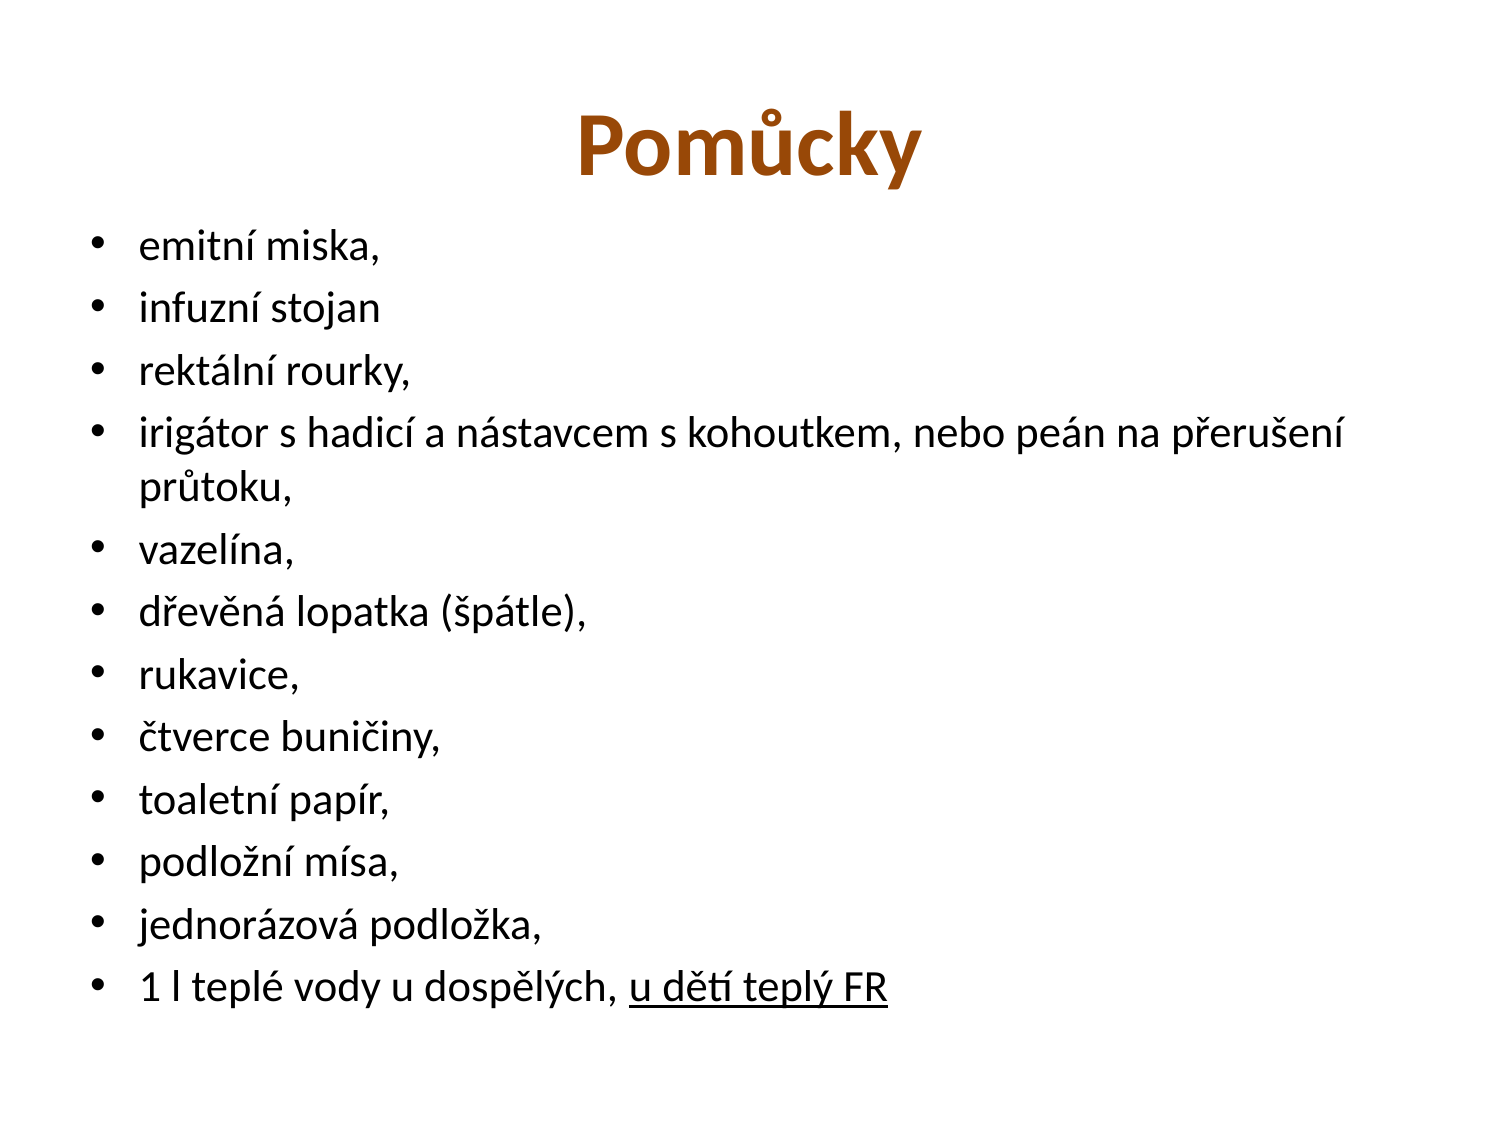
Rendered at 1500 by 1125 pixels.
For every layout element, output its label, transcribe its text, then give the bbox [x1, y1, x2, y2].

title Pomůcky [75, 45, 1425, 208]
list emitní miska, infuzní stojan rektální rourky, irigátor s hadicí a nástavcem s kohoutkem, nebo peán na přerušení průtoku, vazelína, dřevěná lopatka (špátle), rukavice, čtverce buničiny, toaletní papír, podložní mísa, jednorázová podložka, 1 l teplé vody u dospělých, u dětí teplý FR [75, 208, 1425, 1028]
